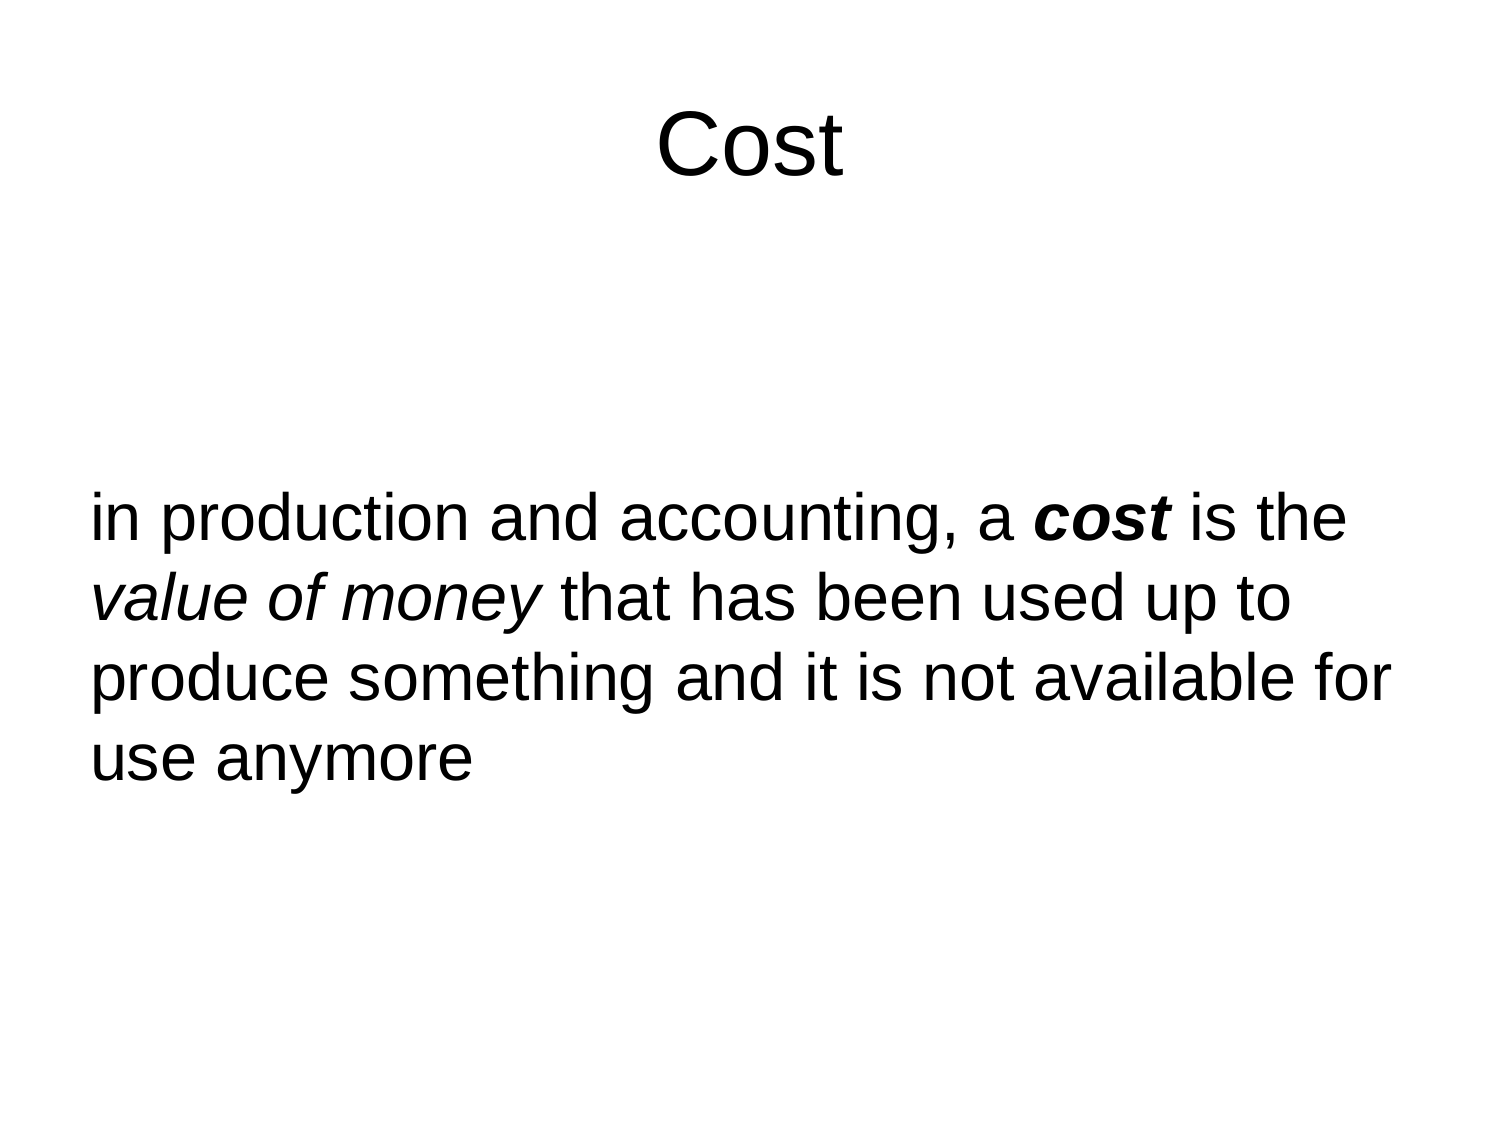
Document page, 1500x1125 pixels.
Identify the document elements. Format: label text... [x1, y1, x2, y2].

list in production and accounting, a cost is the value of money that has been used up to produce something and it is not available for use anymore [75, 262, 1425, 1005]
title Cost [75, 45, 1425, 233]
